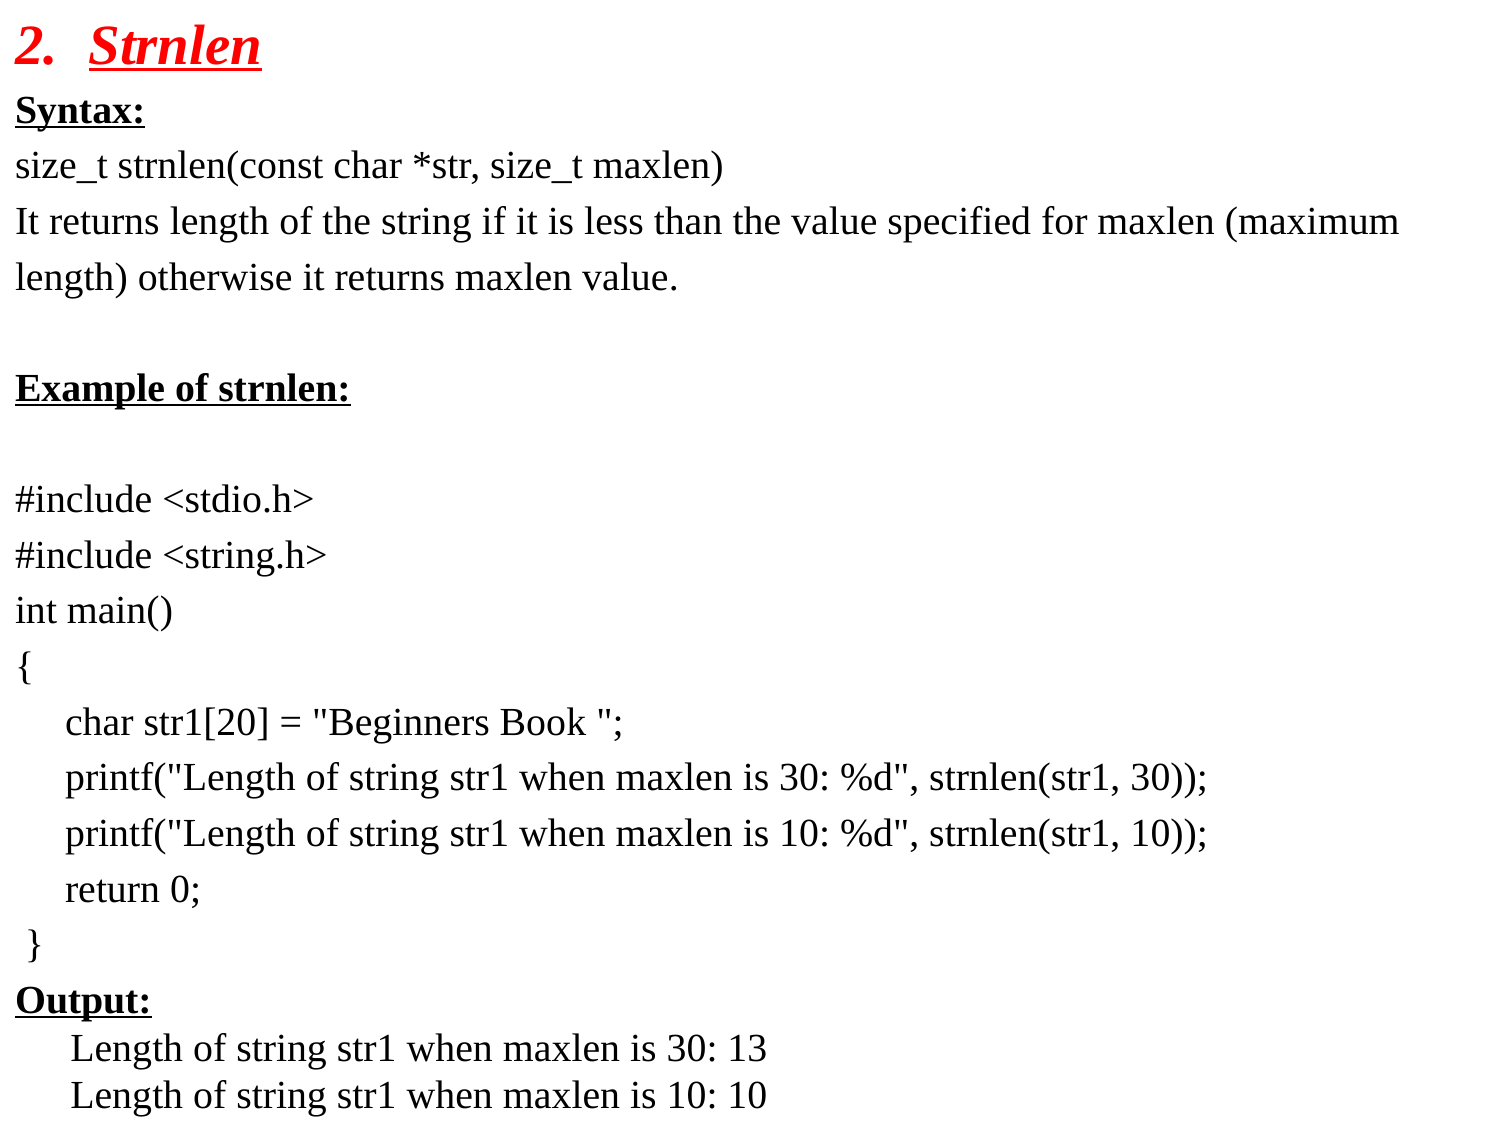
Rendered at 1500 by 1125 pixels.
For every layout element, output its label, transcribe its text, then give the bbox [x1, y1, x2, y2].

list Strnlen Syntax: size_t strnlen(const char *str, size_t maxlen) It returns length of the string if it is less than the value specified for maxlen (maximum length) otherwise it returns maxlen value. Example of strnlen: #include <stdio.h> #include <string.h> int main() { char str1[20] = "Beginners Book "; printf("Length of string str1 when maxlen is 30: %d", strnlen(str1, 30)); printf("Length of string str1 when maxlen is 10: %d", strnlen(str1, 10)); return 0; } Output: Length of string str1 when maxlen is 30: 13 Length of string str1 when maxlen is 10: 10 [0, 0, 1500, 1125]
